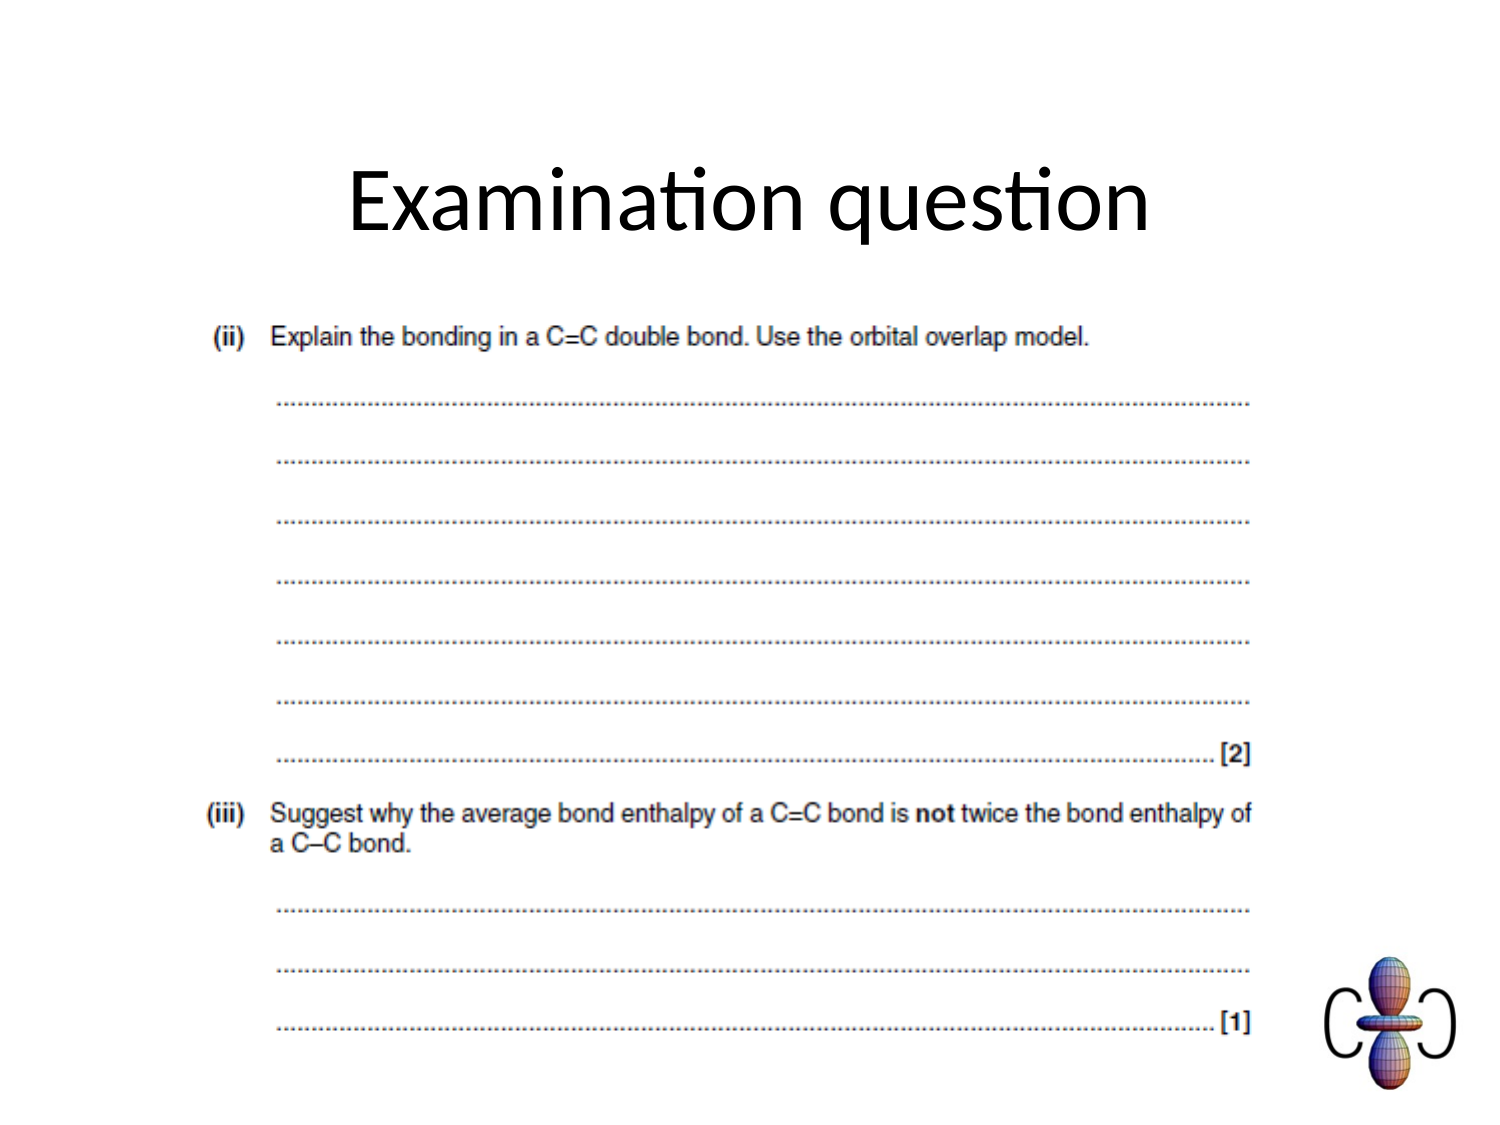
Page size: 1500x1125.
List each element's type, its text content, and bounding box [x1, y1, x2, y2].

title Examination question [112, 99, 1388, 288]
picture [182, 302, 1500, 1125]
